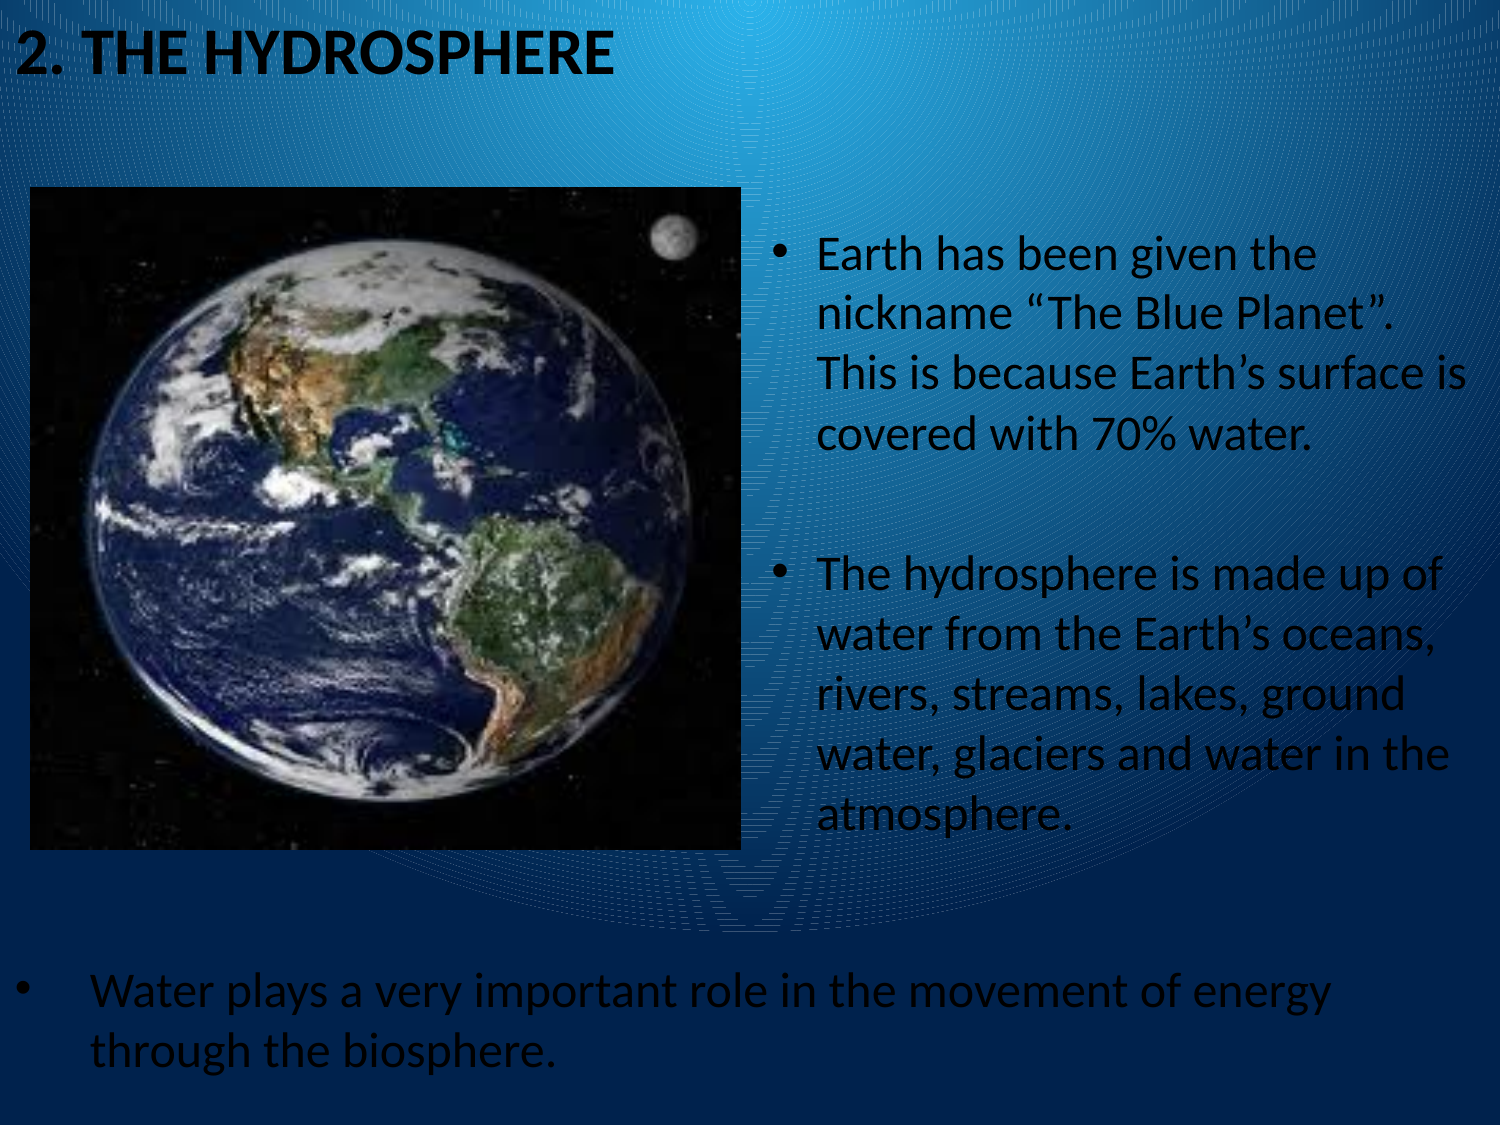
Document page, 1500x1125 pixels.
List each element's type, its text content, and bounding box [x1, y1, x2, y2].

text_box Water plays a very important role in the movement of energy through the biosphere. [0, 949, 1500, 1125]
title 2. The Hydrosphere [0, 0, 1275, 133]
picture [30, 187, 741, 851]
list Earth has been given the nickname “The Blue Planet”. This is because Earth’s surface is covered with 70% water. The hydrosphere is made up of water from the Earth’s oceans, rivers, streams, lakes, ground water, glaciers and water in the atmosphere. [756, 212, 1497, 949]
